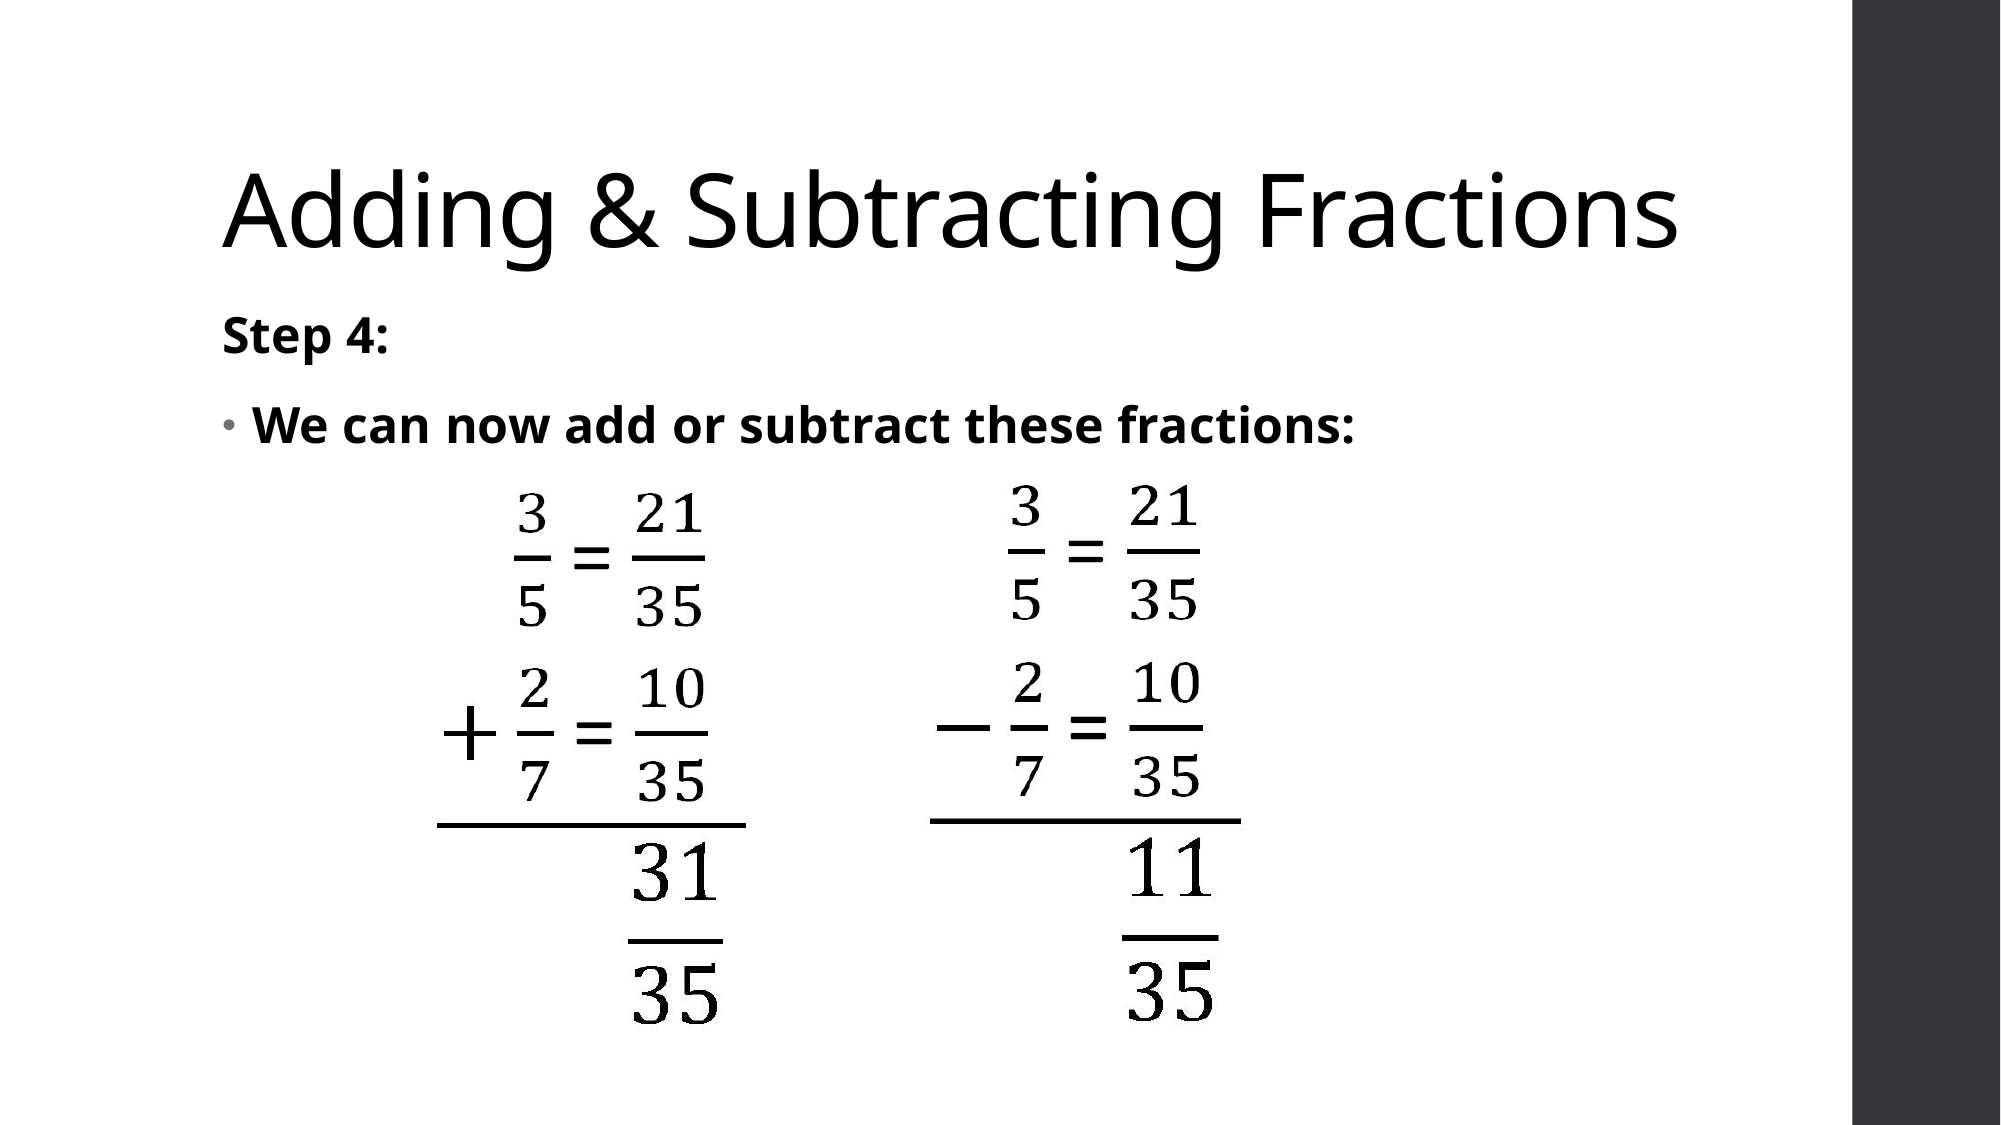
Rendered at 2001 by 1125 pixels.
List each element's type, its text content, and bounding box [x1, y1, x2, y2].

picture [911, 475, 1258, 1039]
title Adding & Subtracting Fractions [206, 60, 1797, 278]
picture [420, 476, 757, 1039]
list Step 4: We can now add or subtract these fractions: [206, 299, 1617, 1014]
